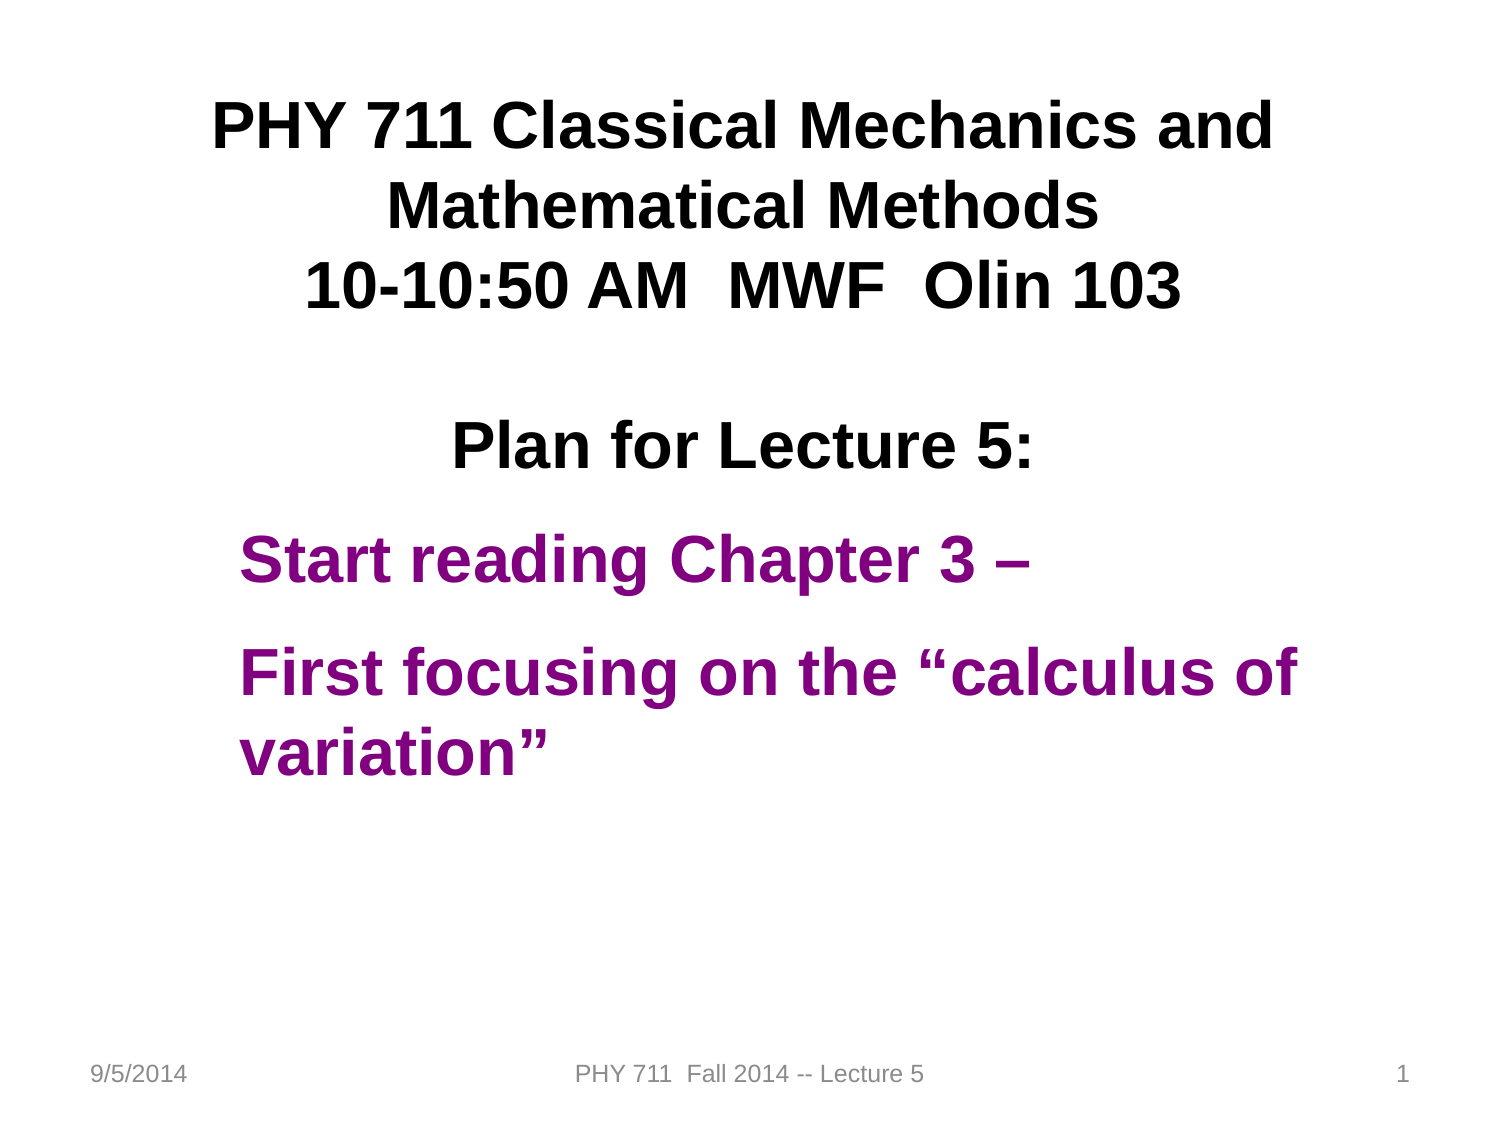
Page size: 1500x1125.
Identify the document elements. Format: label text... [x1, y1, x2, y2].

slide_number 1 [1074, 1042, 1425, 1103]
text_box PHY 711 Classical Mechanics and Mathematical Methods 10-10:50 AM MWF Olin 103 Plan for Lecture 5: Start reading Chapter 3 – First focusing on the “calculus of variation” [149, 74, 1338, 796]
footer PHY 711 Fall 2014 -- Lecture 5 [512, 1042, 988, 1103]
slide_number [75, 1042, 425, 1103]
